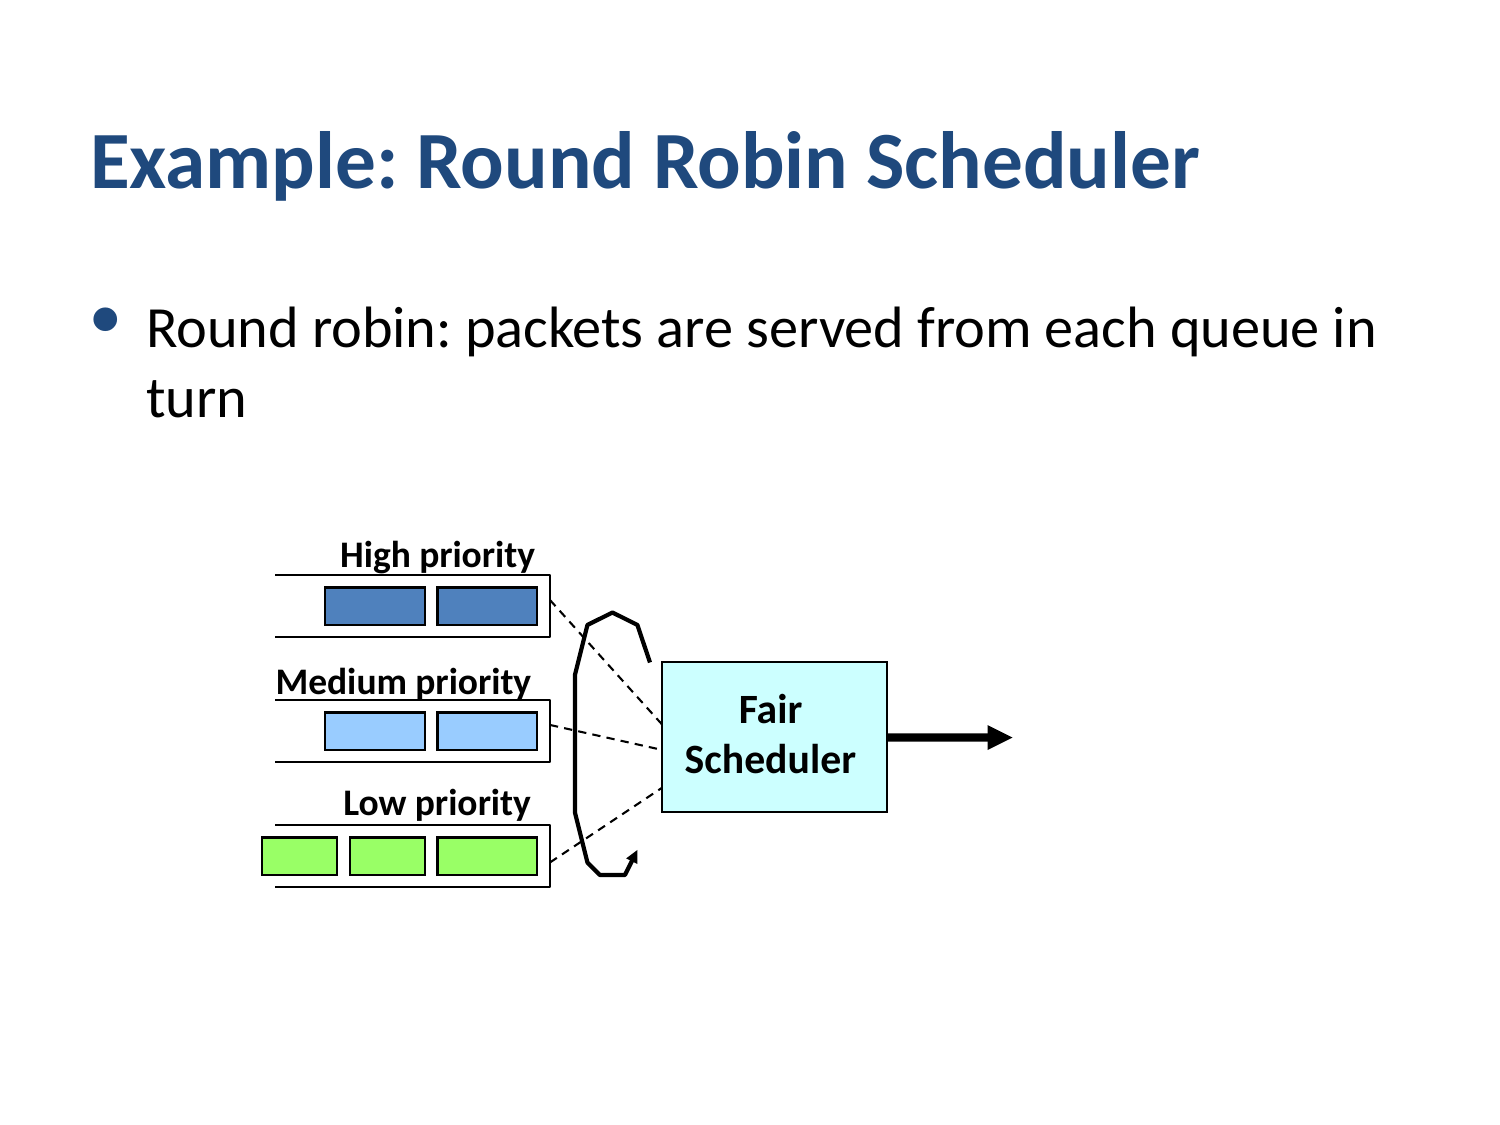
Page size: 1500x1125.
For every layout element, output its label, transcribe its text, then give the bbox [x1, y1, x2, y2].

text_box [437, 587, 538, 625]
text_box [574, 612, 651, 876]
text_box [275, 824, 551, 888]
text_box [437, 837, 538, 875]
text_box Medium priority [260, 649, 547, 710]
text_box Fair Scheduler [669, 674, 872, 790]
text_box [324, 712, 425, 750]
text_box [275, 699, 551, 763]
text_box [437, 712, 538, 750]
text_box [887, 731, 1013, 744]
list Round robin: packets are served from each queue in turn [75, 282, 1425, 1006]
text_box [324, 587, 425, 625]
text_box [262, 837, 338, 875]
text_box [662, 662, 888, 813]
text_box High priority [325, 522, 551, 583]
text_box [349, 837, 425, 875]
text_box [275, 574, 551, 638]
title Example: Round Robin Scheduler [75, 20, 1425, 213]
text_box Low priority [328, 770, 546, 830]
